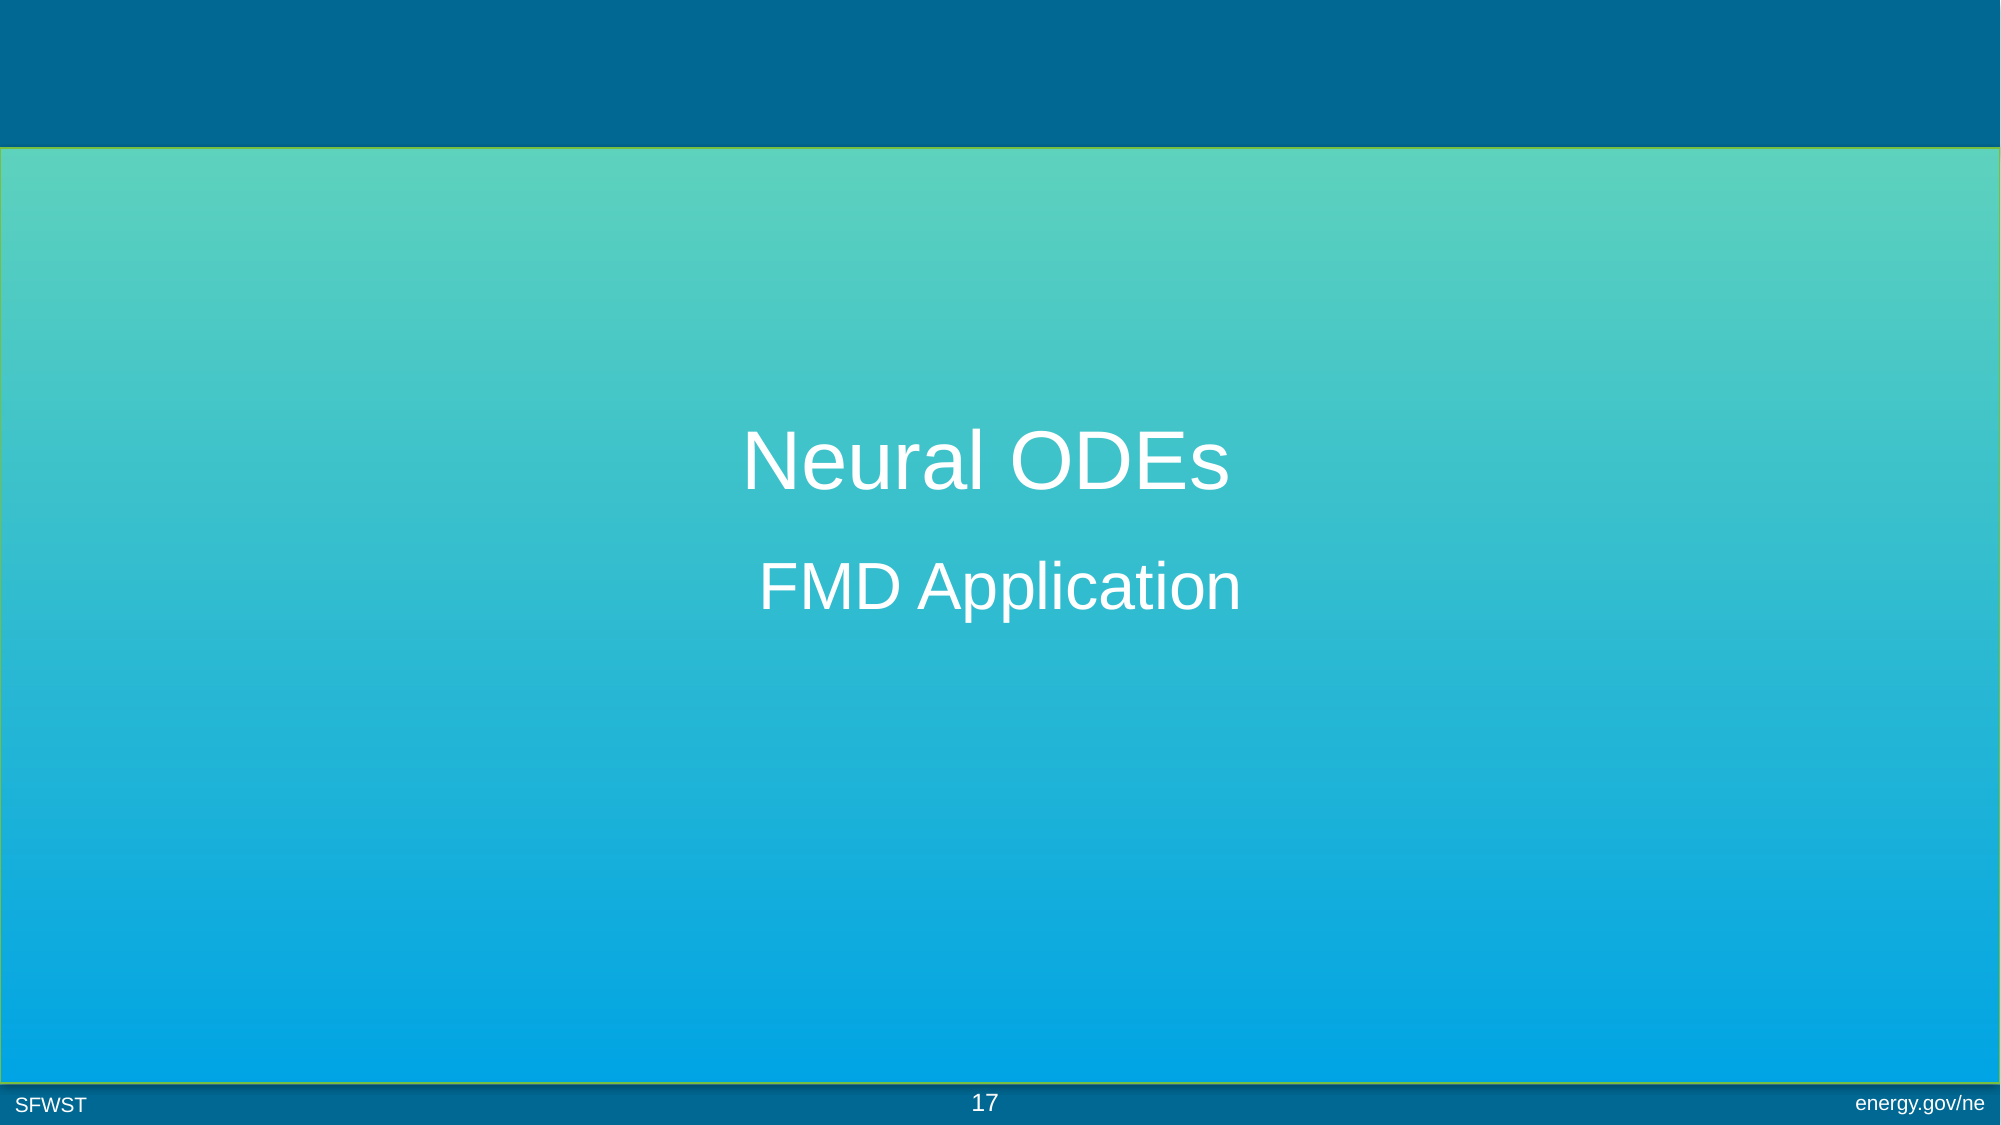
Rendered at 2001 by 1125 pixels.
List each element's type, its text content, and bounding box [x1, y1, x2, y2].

title Neural ODEs [366, 377, 1606, 636]
text_box FMD Application [500, 535, 1502, 631]
